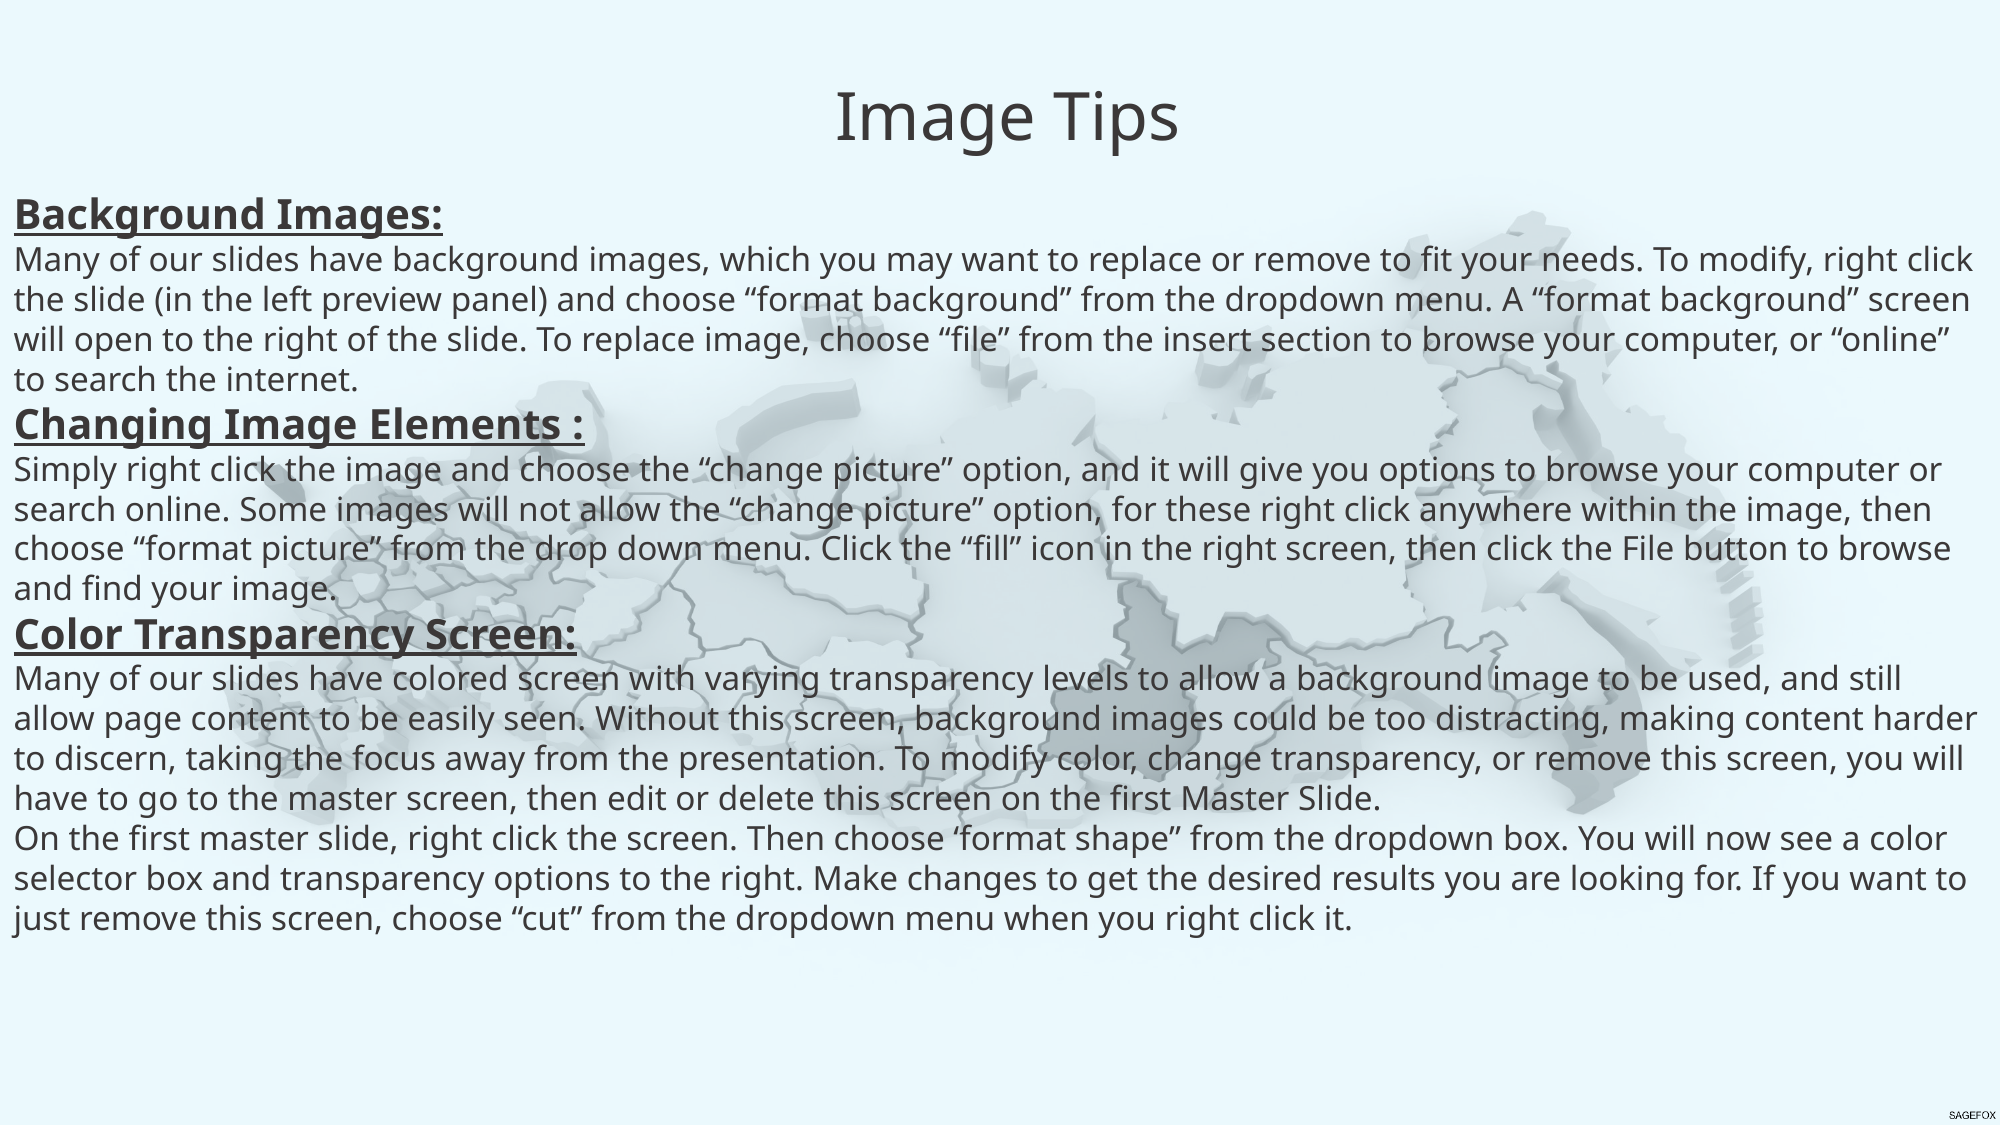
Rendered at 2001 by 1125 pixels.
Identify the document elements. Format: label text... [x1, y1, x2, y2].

text_box Background Images: Many of our slides have background images, which you may want to replace or remove to fit your needs. To modify, right click the slide (in the left preview panel) and choose “format background” from the dropdown menu. A “format background” screen will open to the right of the slide. To replace image, choose “file” from the insert section to browse your computer, or “online” to search the internet. Changing Image Elements : Simply right click the image and choose the “change picture” option, and it will give you options to browse your computer or search online. Some images will not allow the “change picture” option, for these right click anywhere within the image, then choose “format picture” from the drop down menu. Click the “fill” icon in the right screen, then click the File button to browse and find your image. Color Transparency Screen: Many of our slides have colored screen with varying transparency levels to allow a background image to be used, and still allow page content to be easily seen. Without this screen, background images could be too distracting, making content harder to discern, taking the focus away from the presentation. To modify color, change transparency, or remove this screen, you will have to go to the master screen, then edit or delete this screen on the first Master Slide. On the first master slide, right click the screen. Then choose ‘format shape” from the dropdown box. You will now see a color selector box and transparency options to the right. Make changes to get the desired results you are looking for. If you want to just remove this screen, choose “cut” from the dropdown menu when you right click it. [0, 0, 2000, 1125]
title Image Tips [597, 59, 1420, 177]
